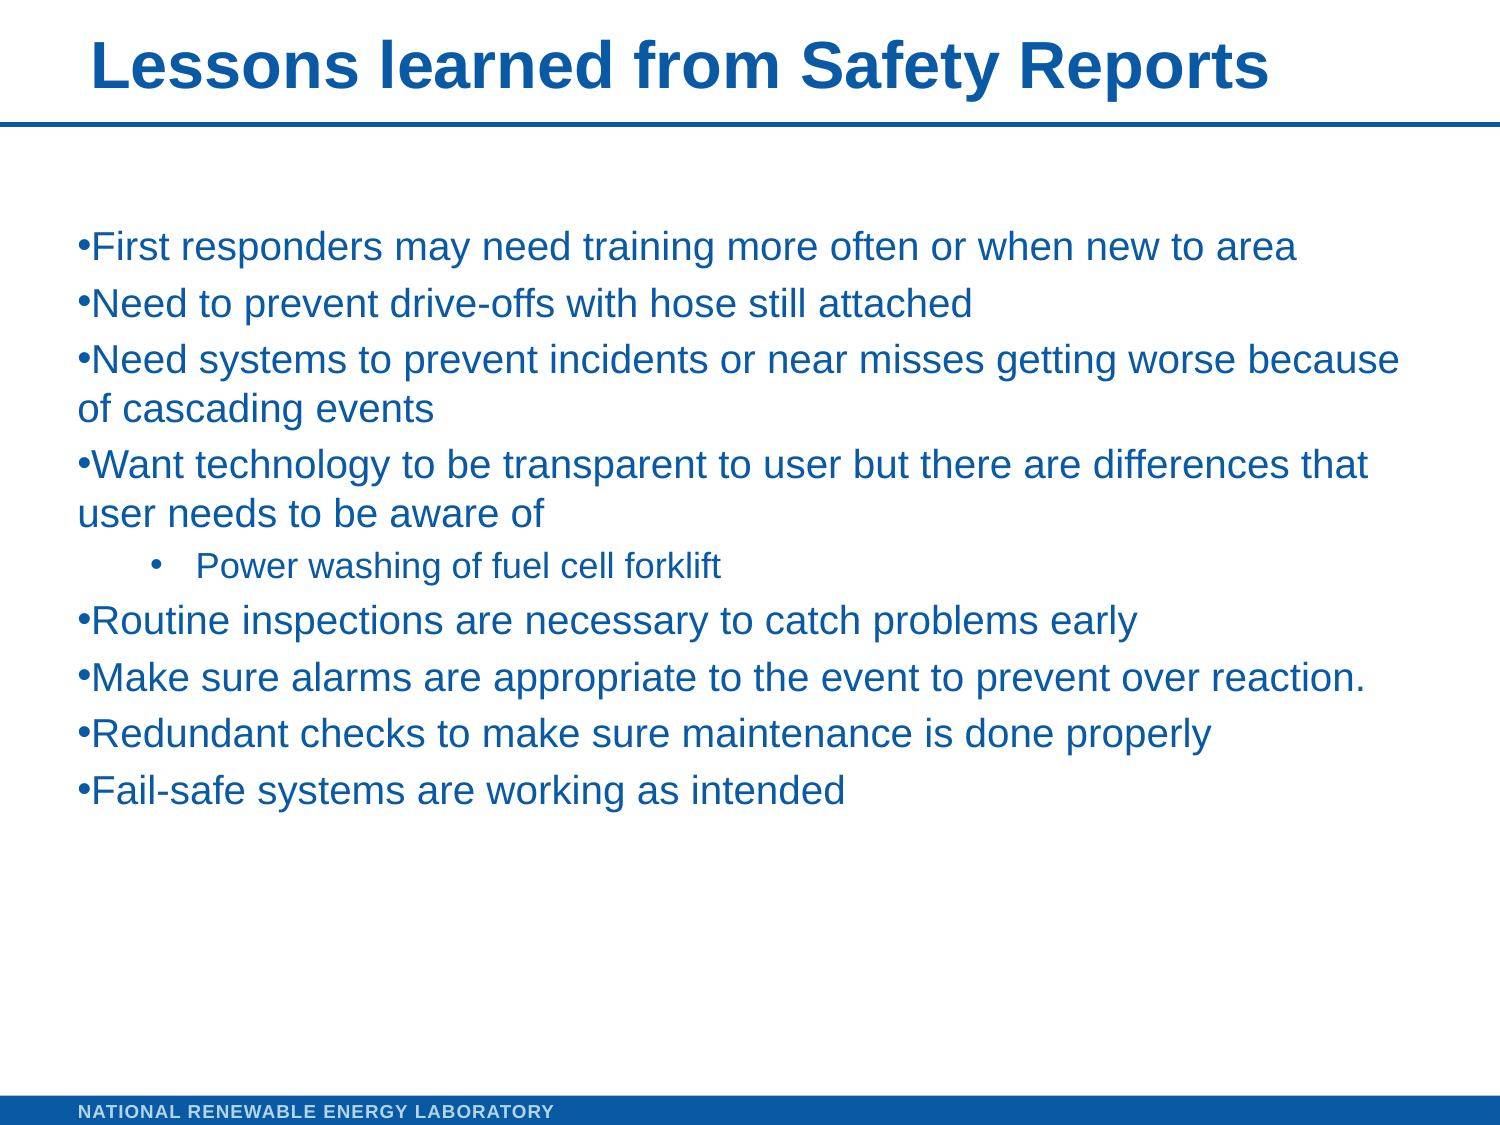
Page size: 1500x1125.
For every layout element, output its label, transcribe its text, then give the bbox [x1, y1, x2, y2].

list First responders may need training more often or when new to area Need to prevent drive-offs with hose still attached Need systems to prevent incidents or near misses getting worse because of cascading events Want technology to be transparent to user but there are differences that user needs to be aware of Power washing of fuel cell forklift Routine inspections are necessary to catch problems early Make sure alarms are appropriate to the event to prevent over reaction. Redundant checks to make sure maintenance is done properly Fail-safe systems are working as intended [62, 212, 1425, 861]
title Lessons learned from Safety Reports [75, 14, 1425, 111]
